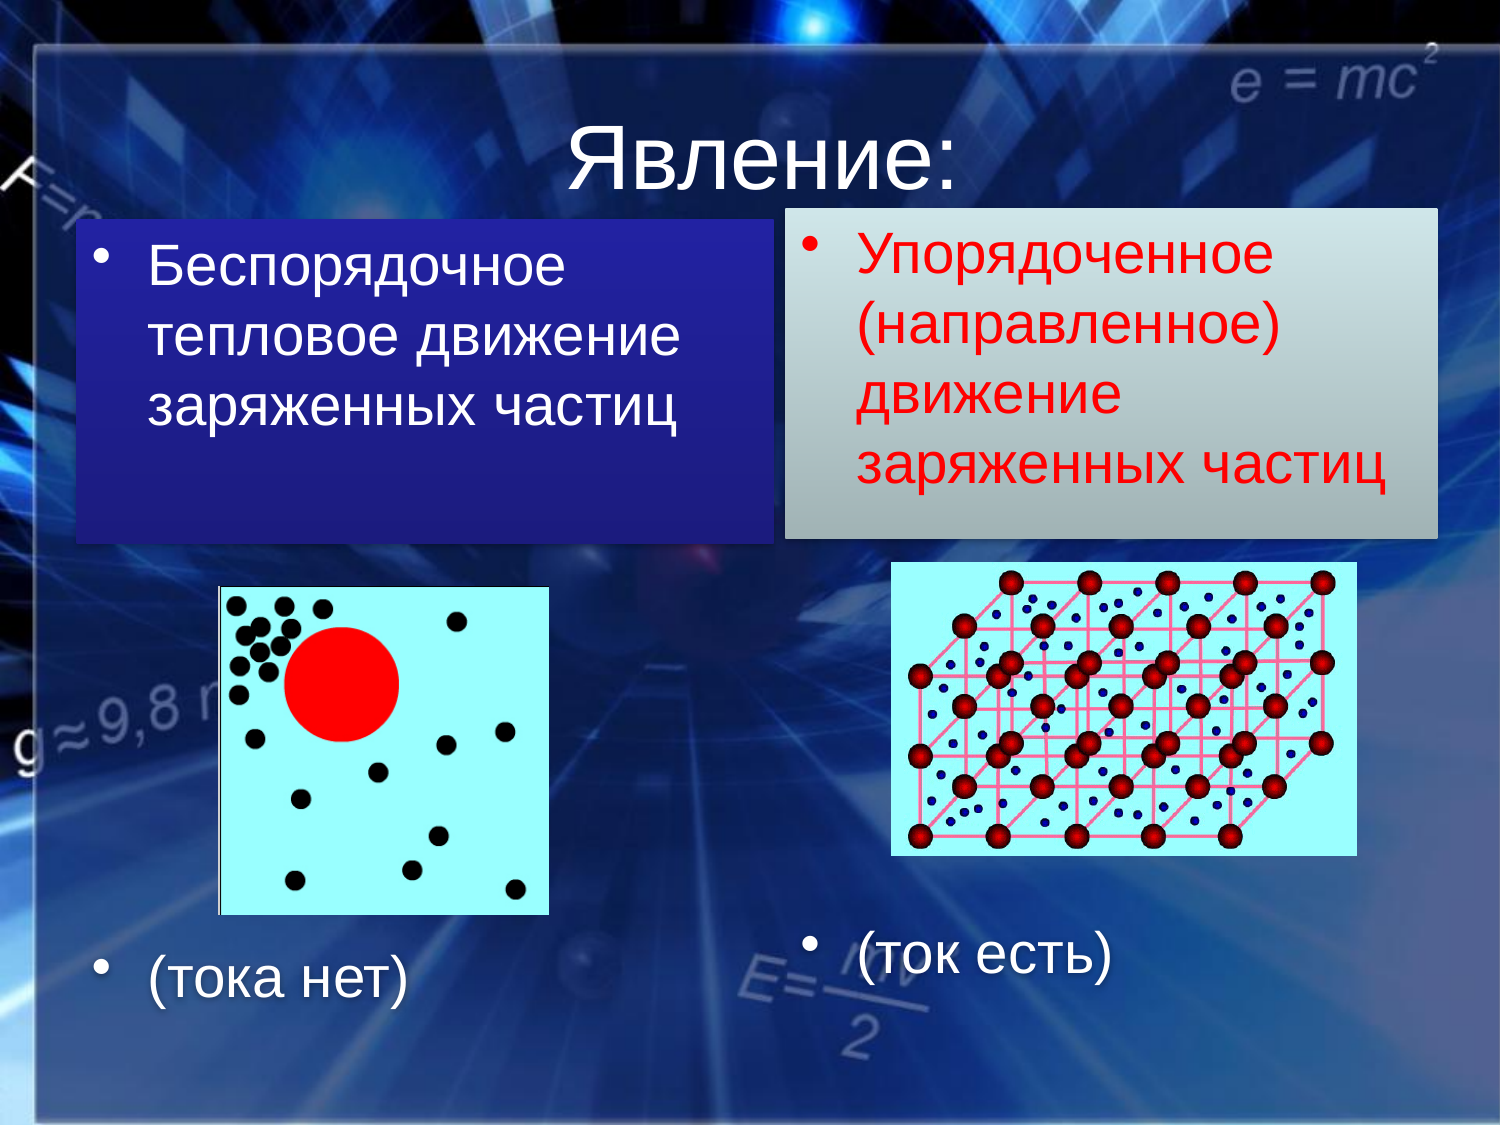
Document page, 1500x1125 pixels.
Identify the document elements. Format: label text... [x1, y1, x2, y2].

list Упорядоченное (направленное) движение заряженных частиц (ток есть) [785, 207, 1438, 540]
title Явление: [100, 42, 1426, 263]
picture [0, 0, 1500, 1125]
list Беспорядочное тепловое движение заряженных частиц (тока нет) [76, 219, 774, 544]
